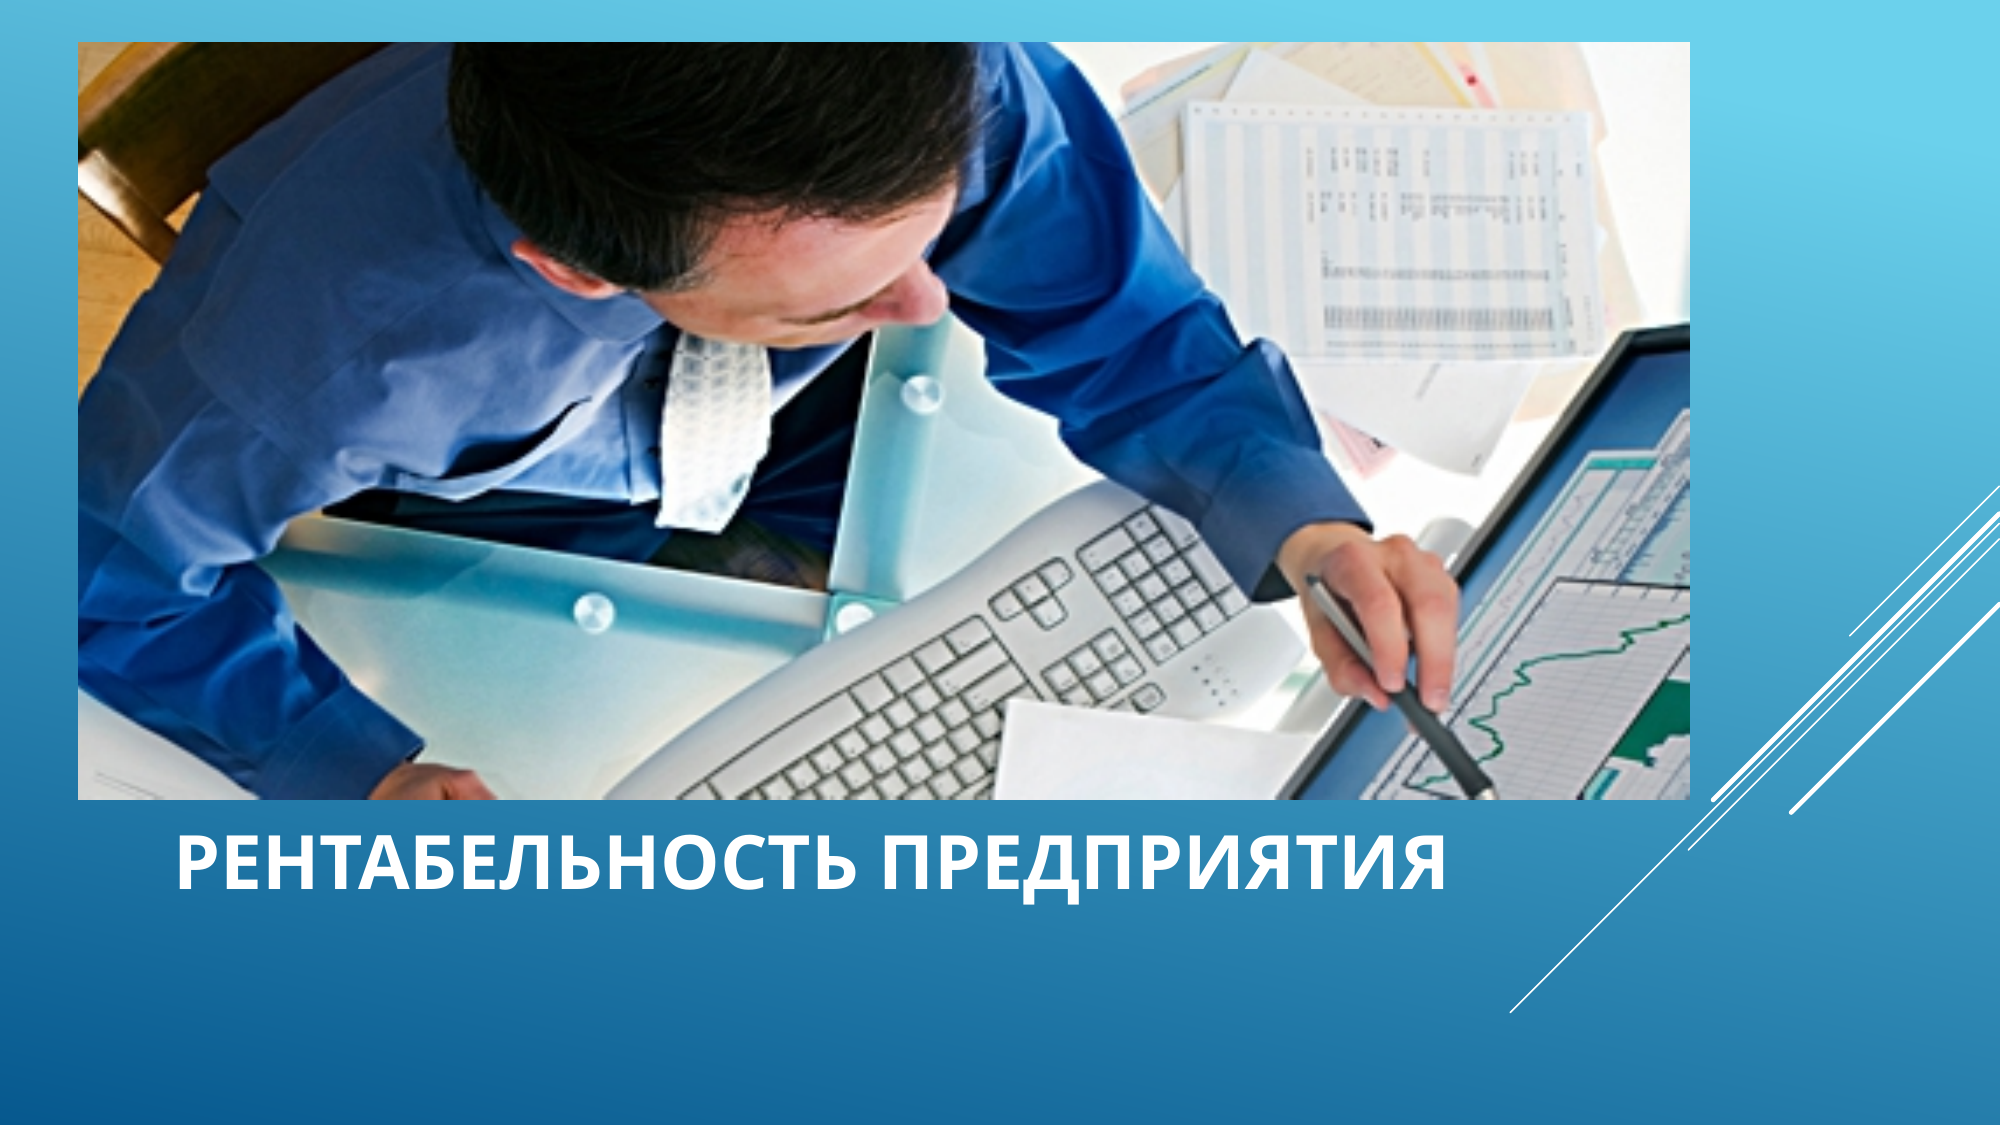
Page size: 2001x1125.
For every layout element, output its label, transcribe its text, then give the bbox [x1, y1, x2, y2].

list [78, 42, 1691, 801]
title РЕНТАБЕЛЬНОСТЬ ПРЕДПРИЯТИЯ [112, 801, 1513, 984]
